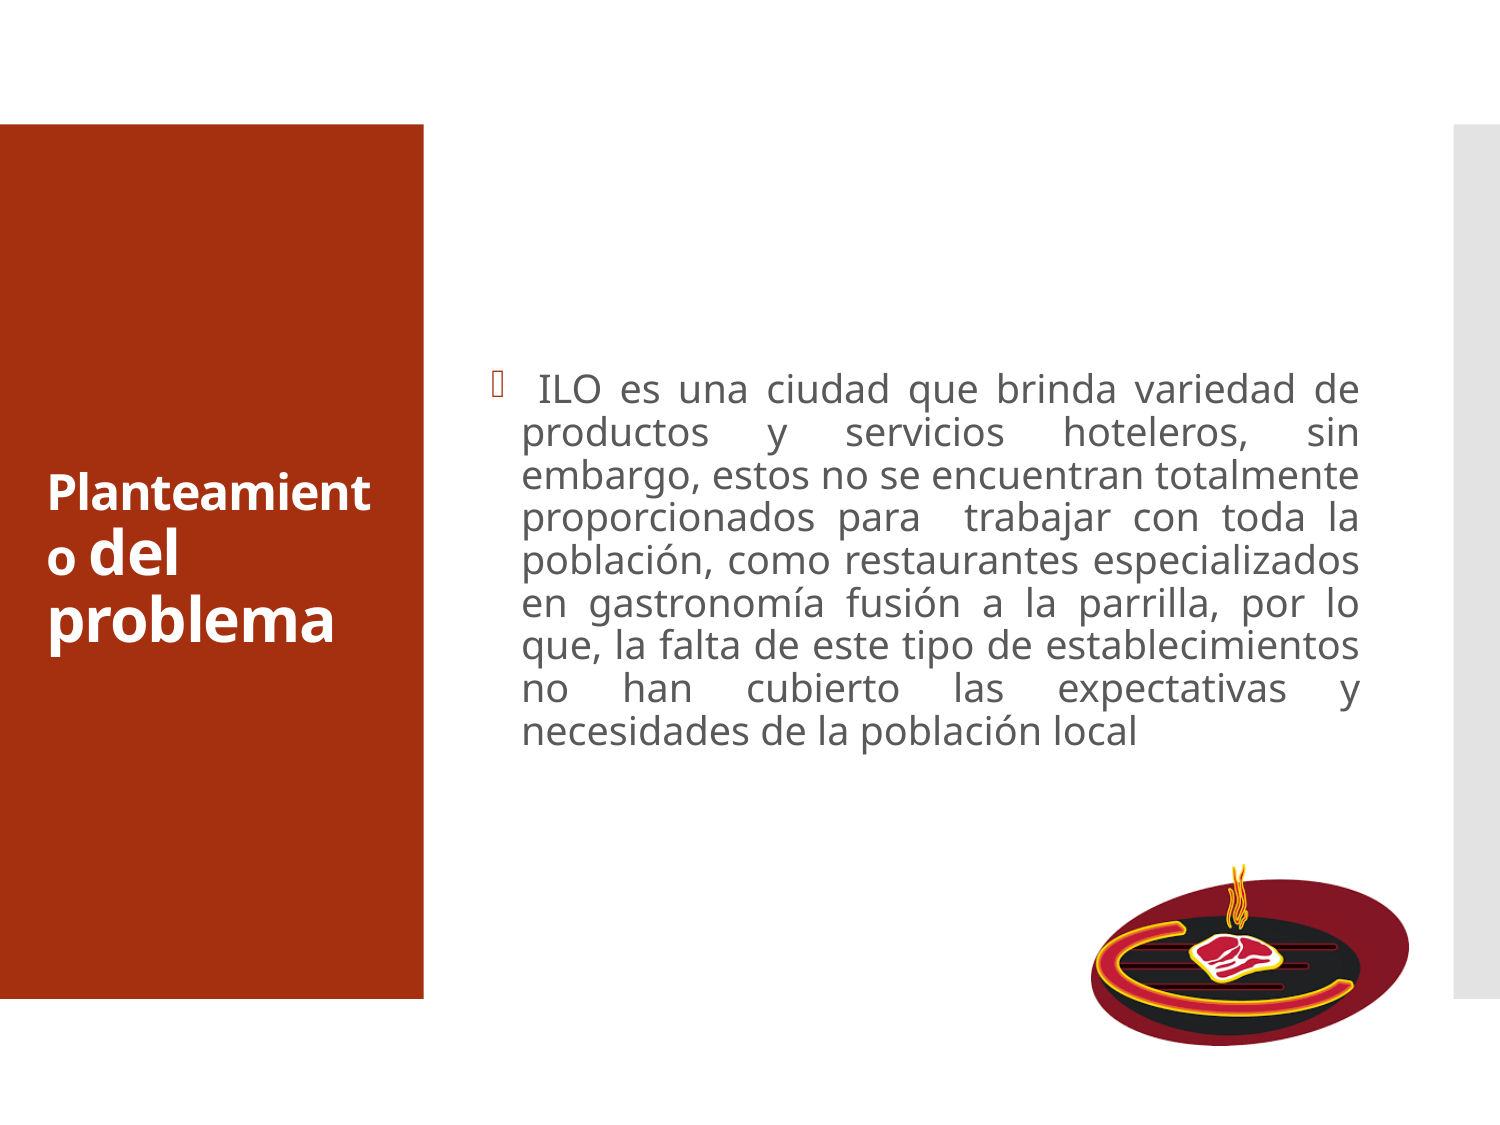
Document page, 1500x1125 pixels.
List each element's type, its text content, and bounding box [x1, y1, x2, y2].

title Planteamiento del problema [31, 278, 412, 845]
list ILO es una ciudad que brinda variedad de productos y servicios hoteleros, sin embargo, estos no se encuentran totalmente proporcionados para trabajar con toda la población, como restaurantes especializados en gastronomía fusión a la parrilla, por lo que, la falta de este tipo de establecimientos no han cubierto las expectativas y necesidades de la población local [476, 141, 1376, 982]
picture [1091, 864, 1410, 1046]
